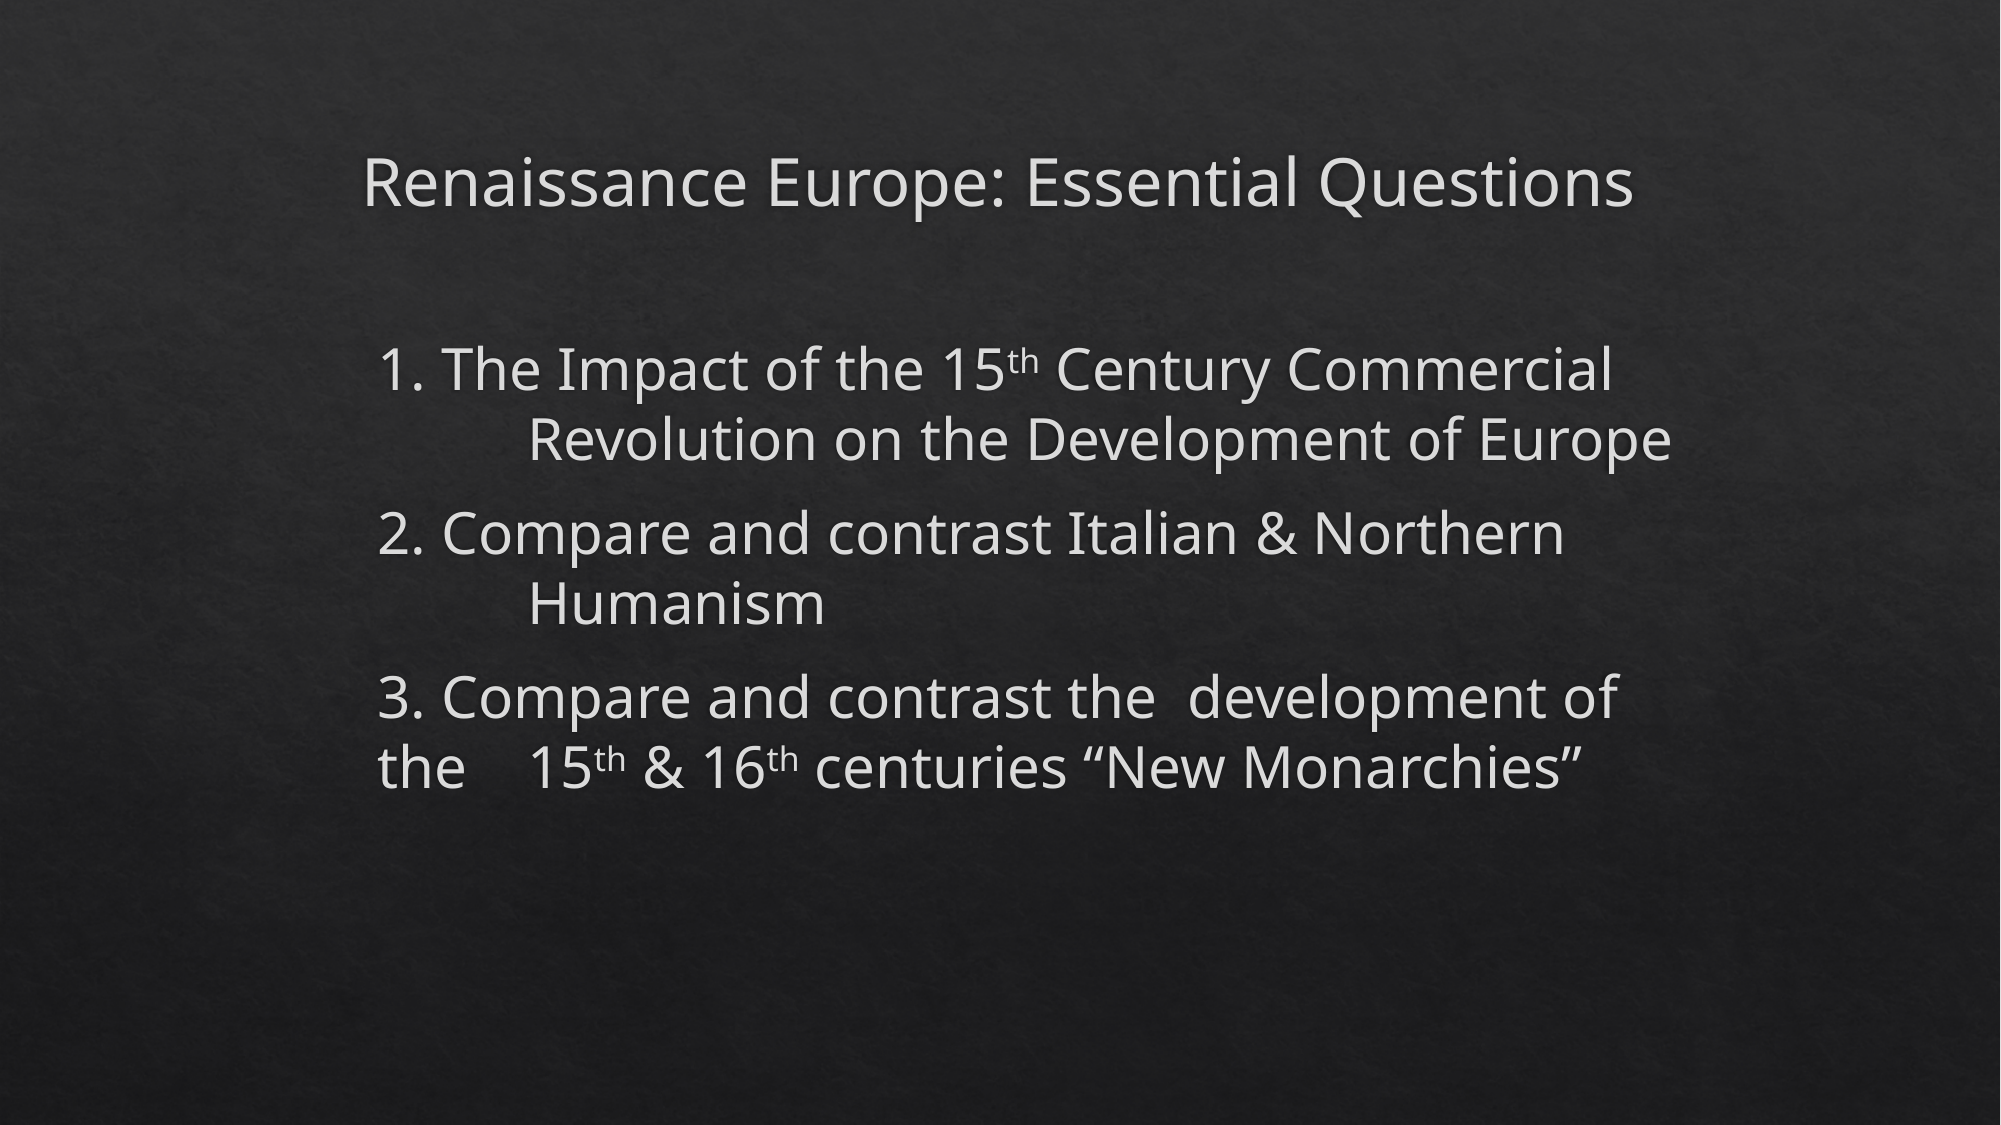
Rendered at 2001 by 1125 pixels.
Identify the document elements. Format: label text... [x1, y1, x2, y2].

title Renaissance Europe: Essential Questions [149, 99, 1849, 260]
list 1. The Impact of the 15th Century Commercial Revolution on the Development of Europe 2. Compare and contrast Italian & Northern Humanism 3. Compare and contrast the development of the 15th & 16th centuries “New Monarchies” [362, 324, 1713, 1000]
